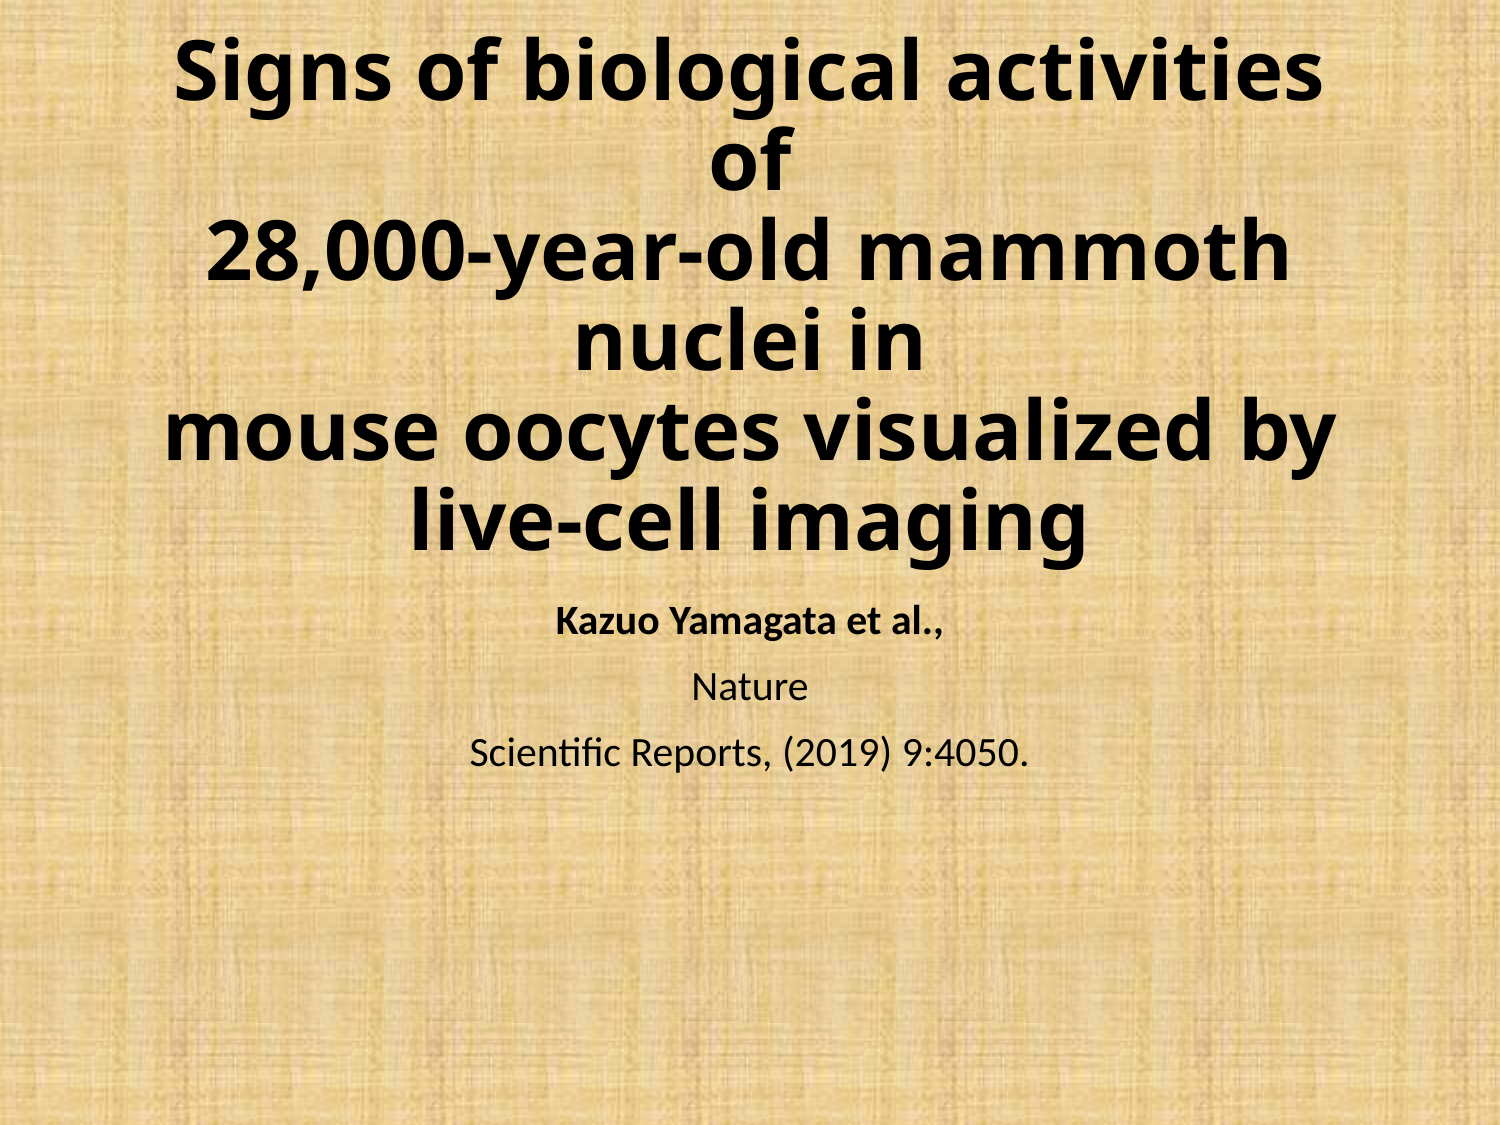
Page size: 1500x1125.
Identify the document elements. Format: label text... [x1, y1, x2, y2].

subtitle Kazuo Yamagata et al., Nature Scientific Reports, (2019) 9:4050. [187, 590, 1313, 863]
picture [0, 0, 1500, 1125]
title Signs of biological activities of 28,000-year-old mammoth nuclei in mouse oocytes visualized by live-cell imaging [112, 184, 1388, 576]
